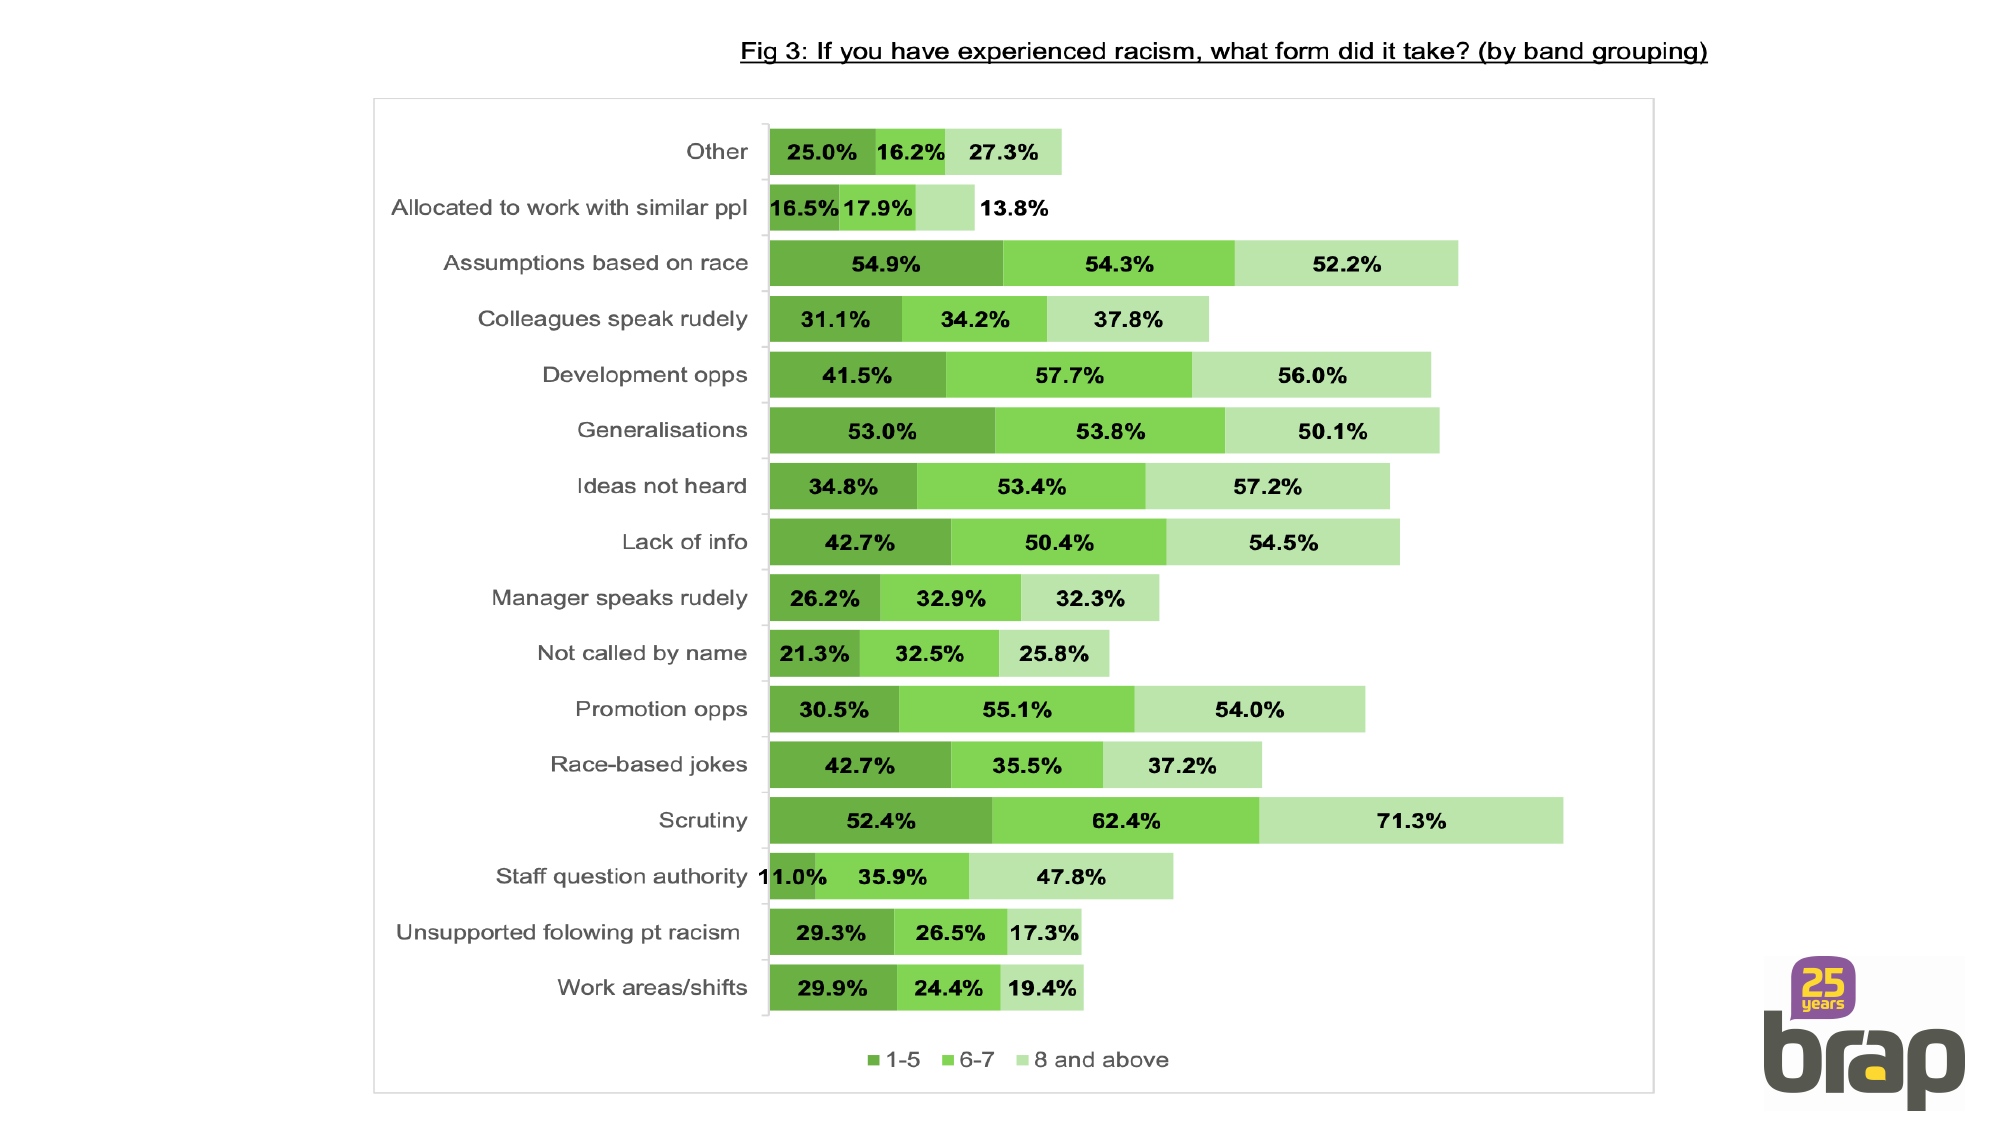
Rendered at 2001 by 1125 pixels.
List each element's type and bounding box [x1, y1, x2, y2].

picture [1764, 956, 1965, 1111]
picture [289, 0, 1758, 1125]
